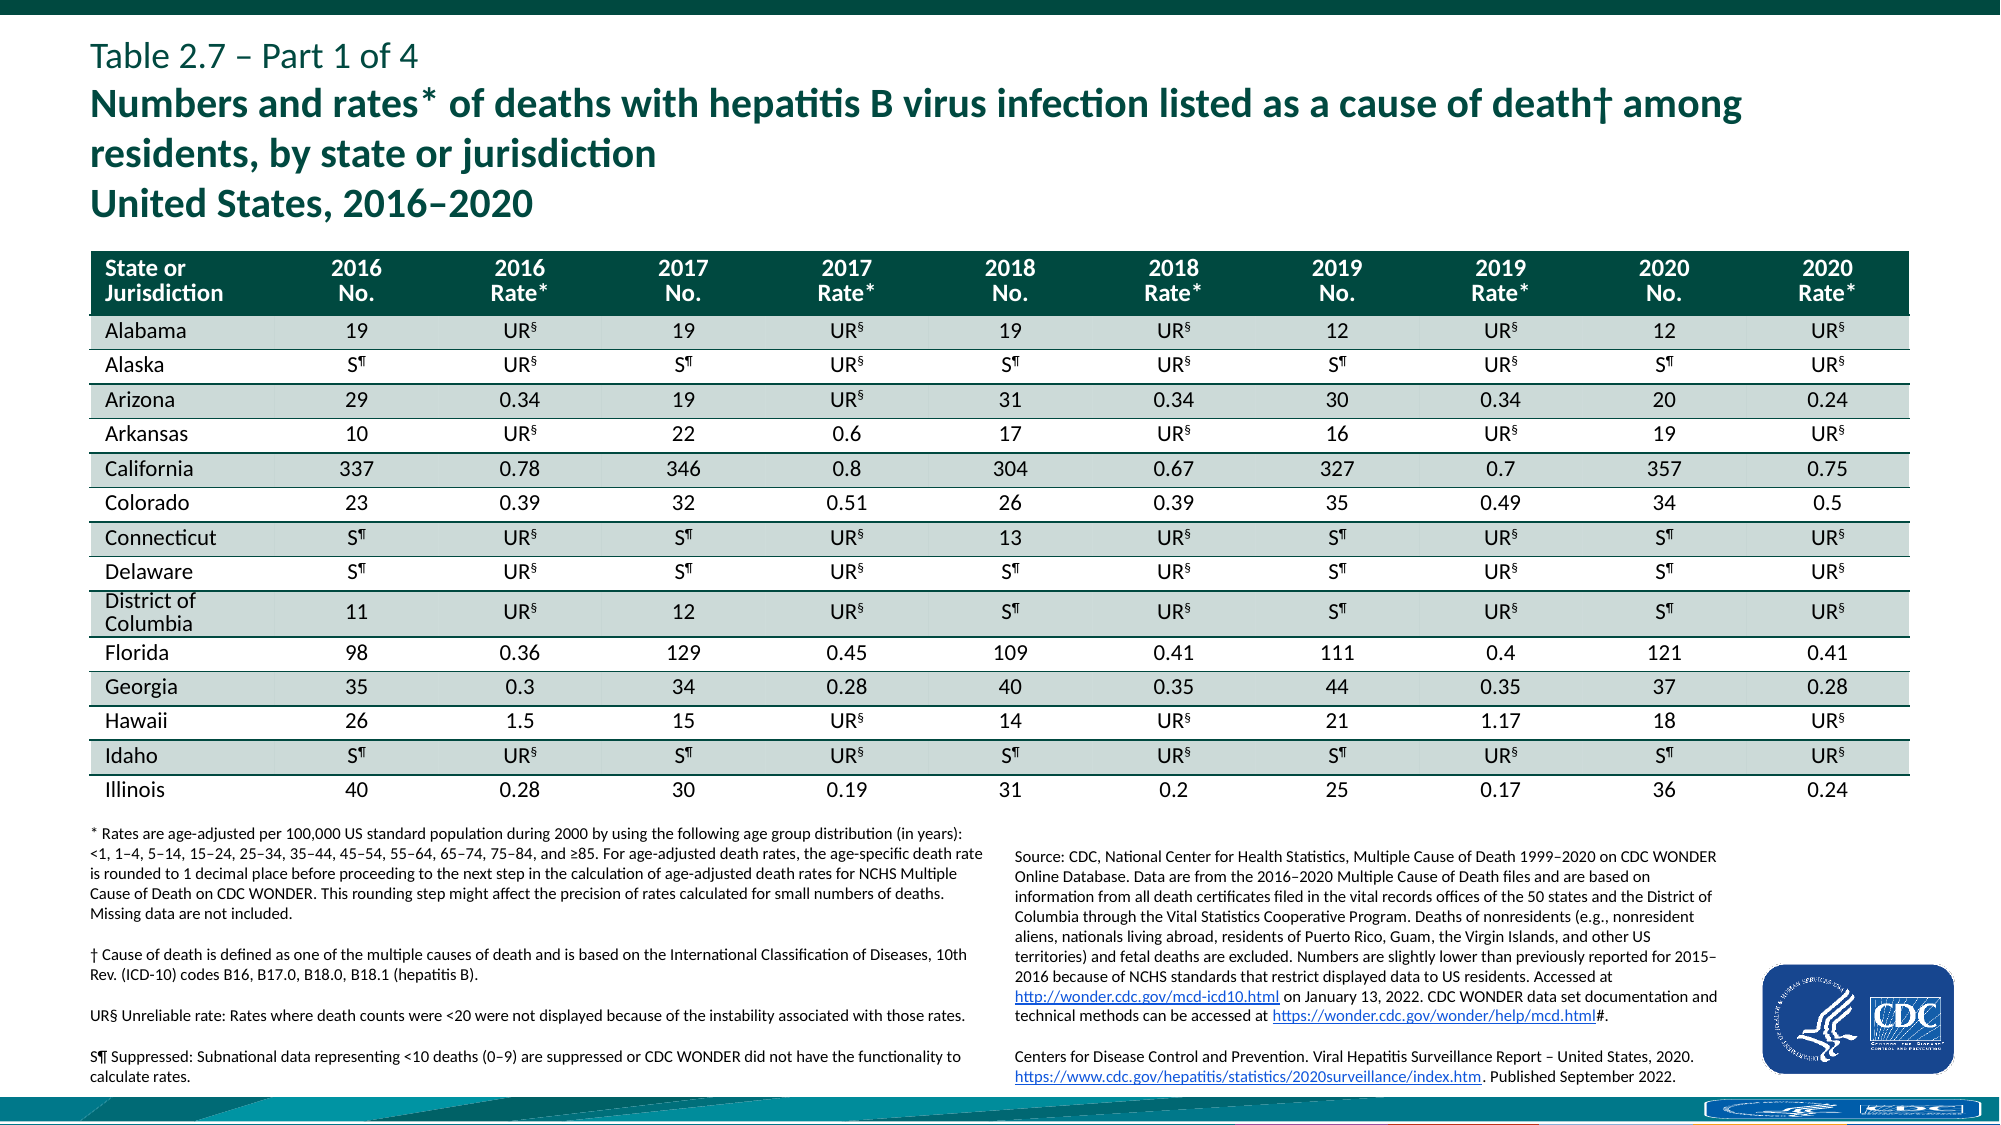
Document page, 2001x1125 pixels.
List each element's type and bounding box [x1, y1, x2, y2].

table_cell [91, 350, 1909, 383]
table_cell [91, 523, 1909, 556]
table_header [91, 251, 1909, 314]
table_cell [91, 316, 1909, 349]
table_cell [91, 672, 1909, 705]
list [75, 815, 1000, 1056]
table_cell [91, 638, 1909, 671]
table_cell [91, 707, 1909, 739]
table_cell [91, 776, 1909, 808]
title [75, 23, 1913, 174]
table_cell [91, 592, 1909, 636]
table_cell [91, 557, 1909, 590]
text_box [999, 838, 1738, 1094]
table_cell [91, 419, 1909, 452]
table_cell [91, 385, 1909, 418]
table_cell [91, 741, 1909, 774]
table_cell [91, 454, 1909, 487]
table_cell [91, 488, 1909, 521]
picture [1761, 963, 1955, 1075]
